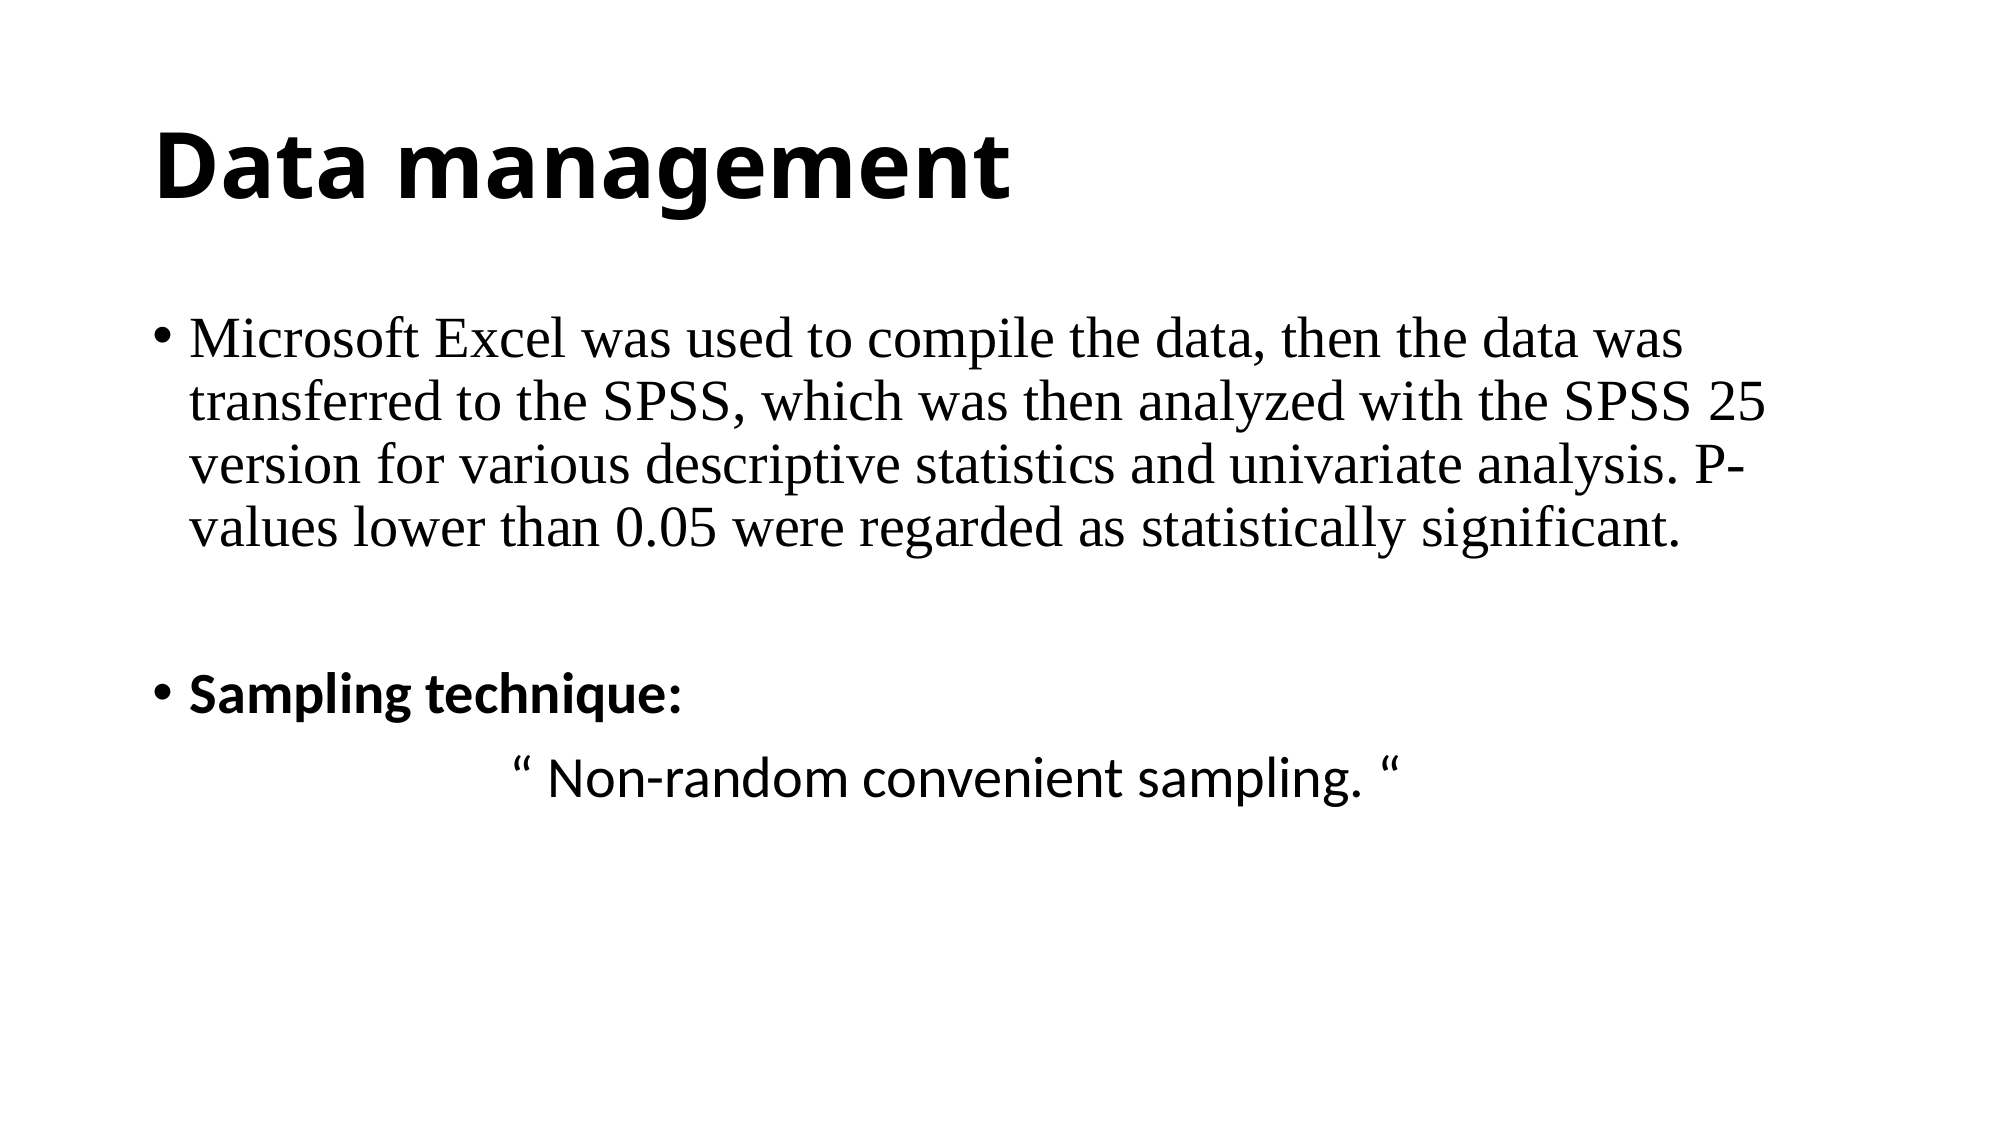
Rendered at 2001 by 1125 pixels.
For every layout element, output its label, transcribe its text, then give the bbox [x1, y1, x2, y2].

title Data management [137, 59, 1863, 278]
list Microsoft Excel was used to compile the data, then the data was transferred to the SPSS, which was then analyzed with the SPSS 25 version for various descriptive statistics and univariate analysis. P-values lower than 0.05 were regarded as statistically significant. Sampling technique: “ Non-random convenient sampling. “ [137, 299, 1863, 1014]
